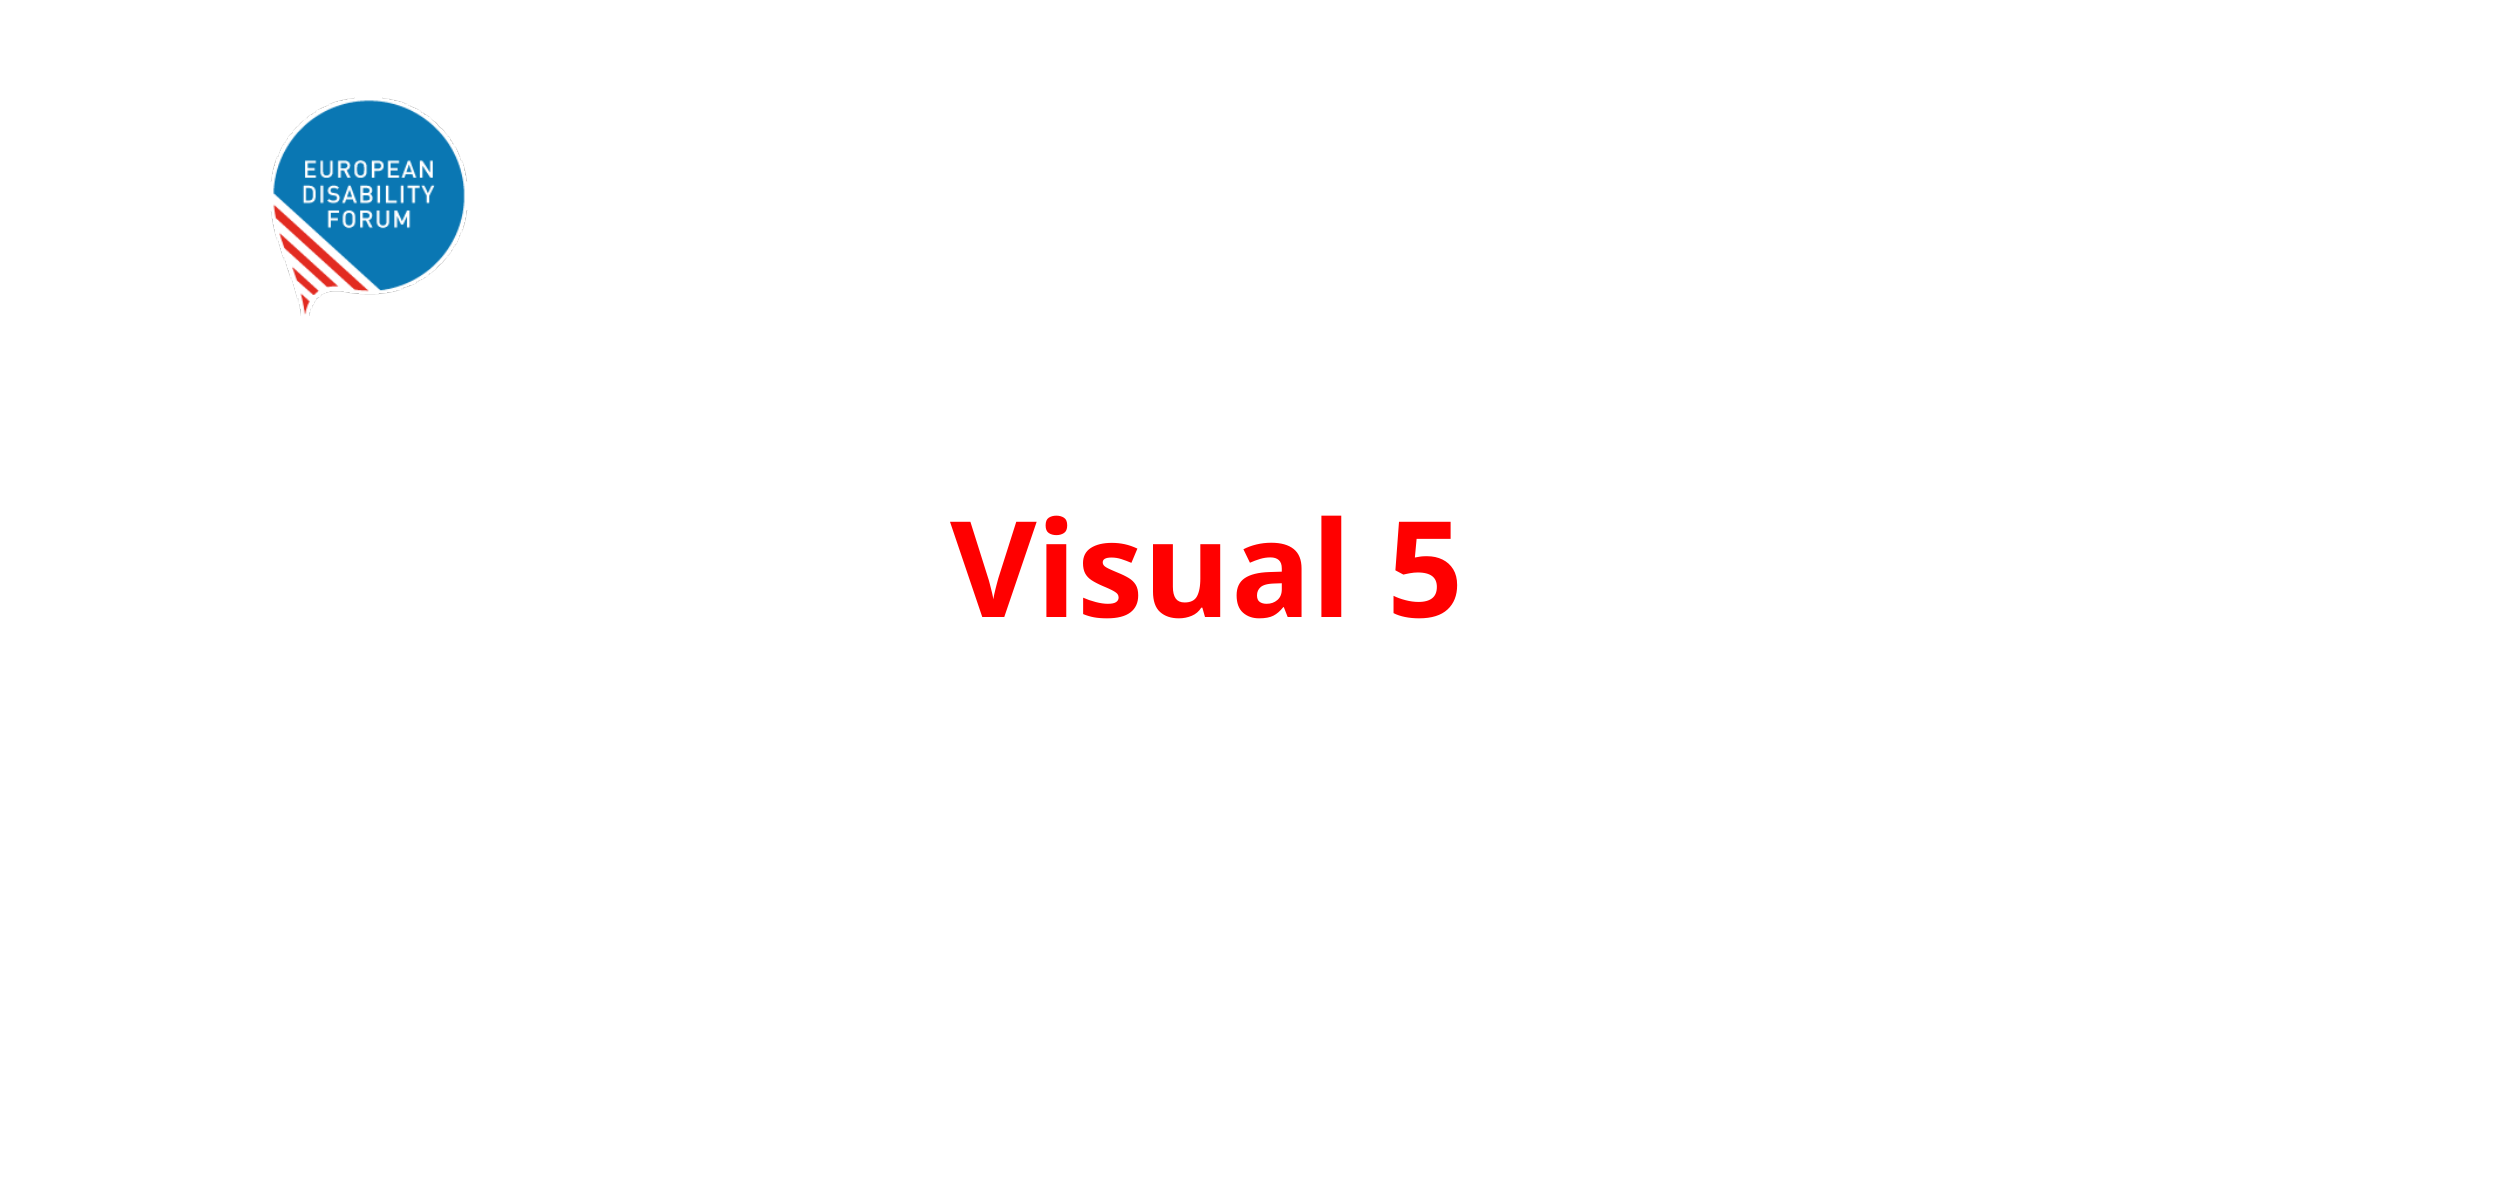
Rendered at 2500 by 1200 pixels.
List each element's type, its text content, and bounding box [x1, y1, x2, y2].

text_box Visual 5 [934, 545, 1566, 654]
picture [270, 97, 468, 316]
